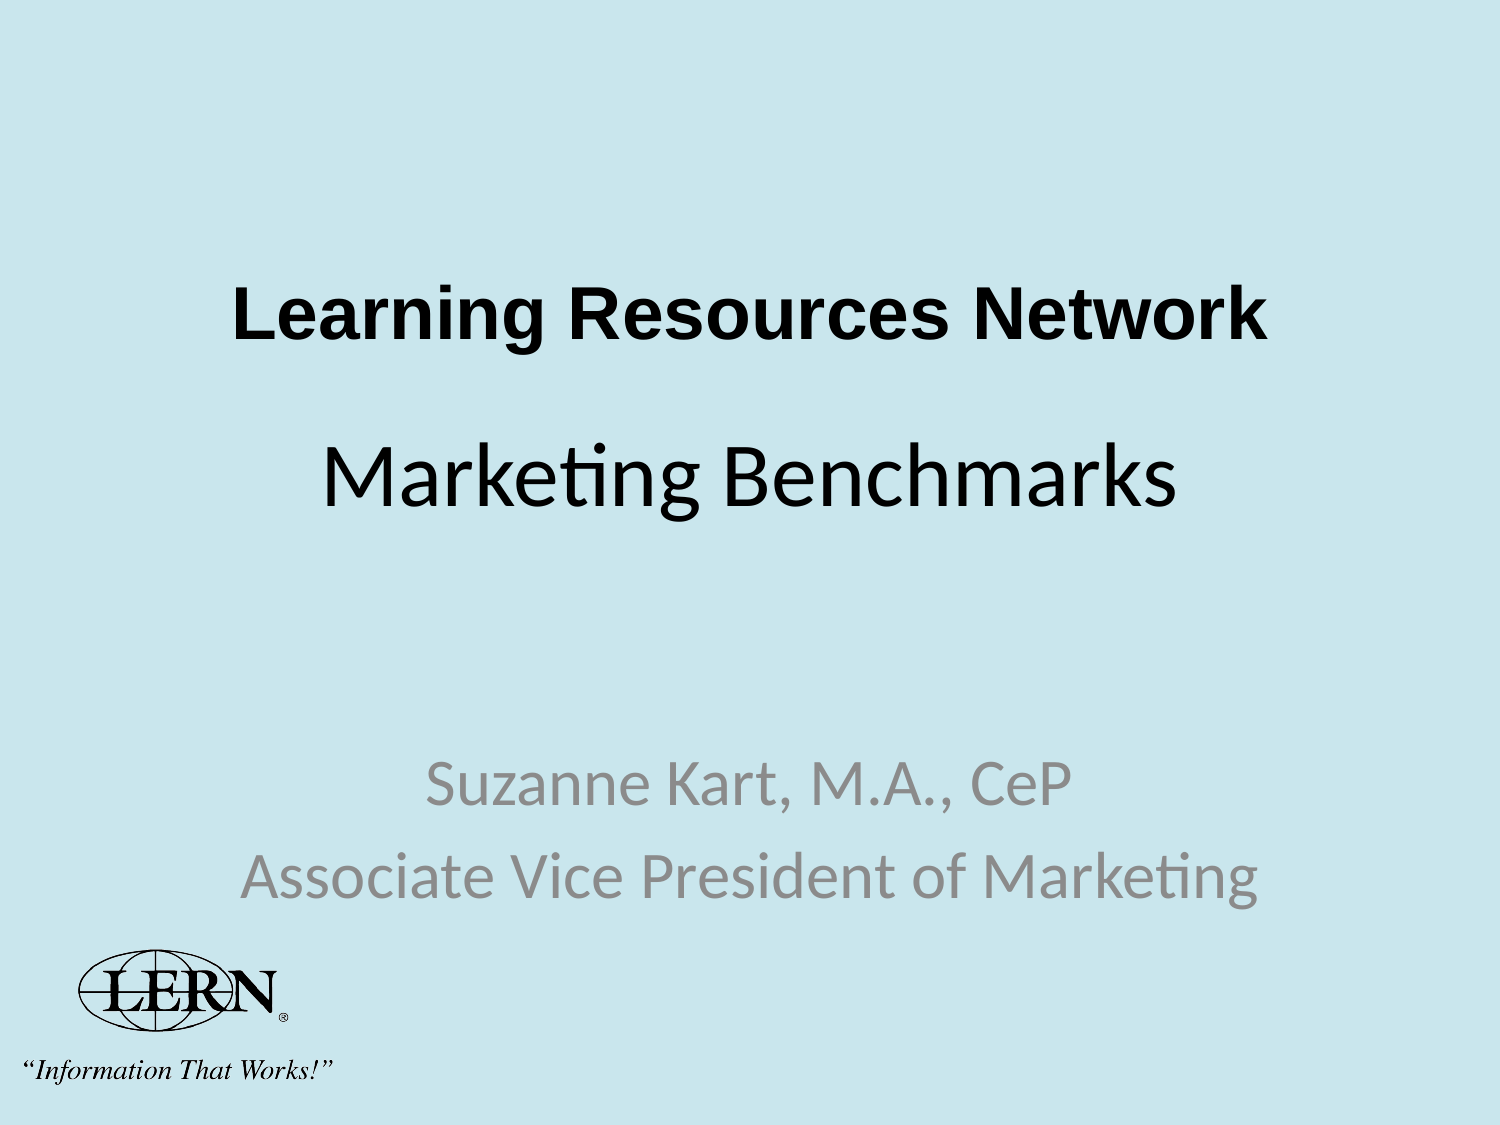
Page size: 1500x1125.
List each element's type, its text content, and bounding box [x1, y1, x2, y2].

subtitle Suzanne Kart, M.A., CeP Associate Vice President of Marketing [225, 637, 1275, 925]
text_box Learning Resources Network [181, 257, 1319, 362]
title Marketing Benchmarks [112, 349, 1388, 591]
picture [24, 949, 333, 1086]
